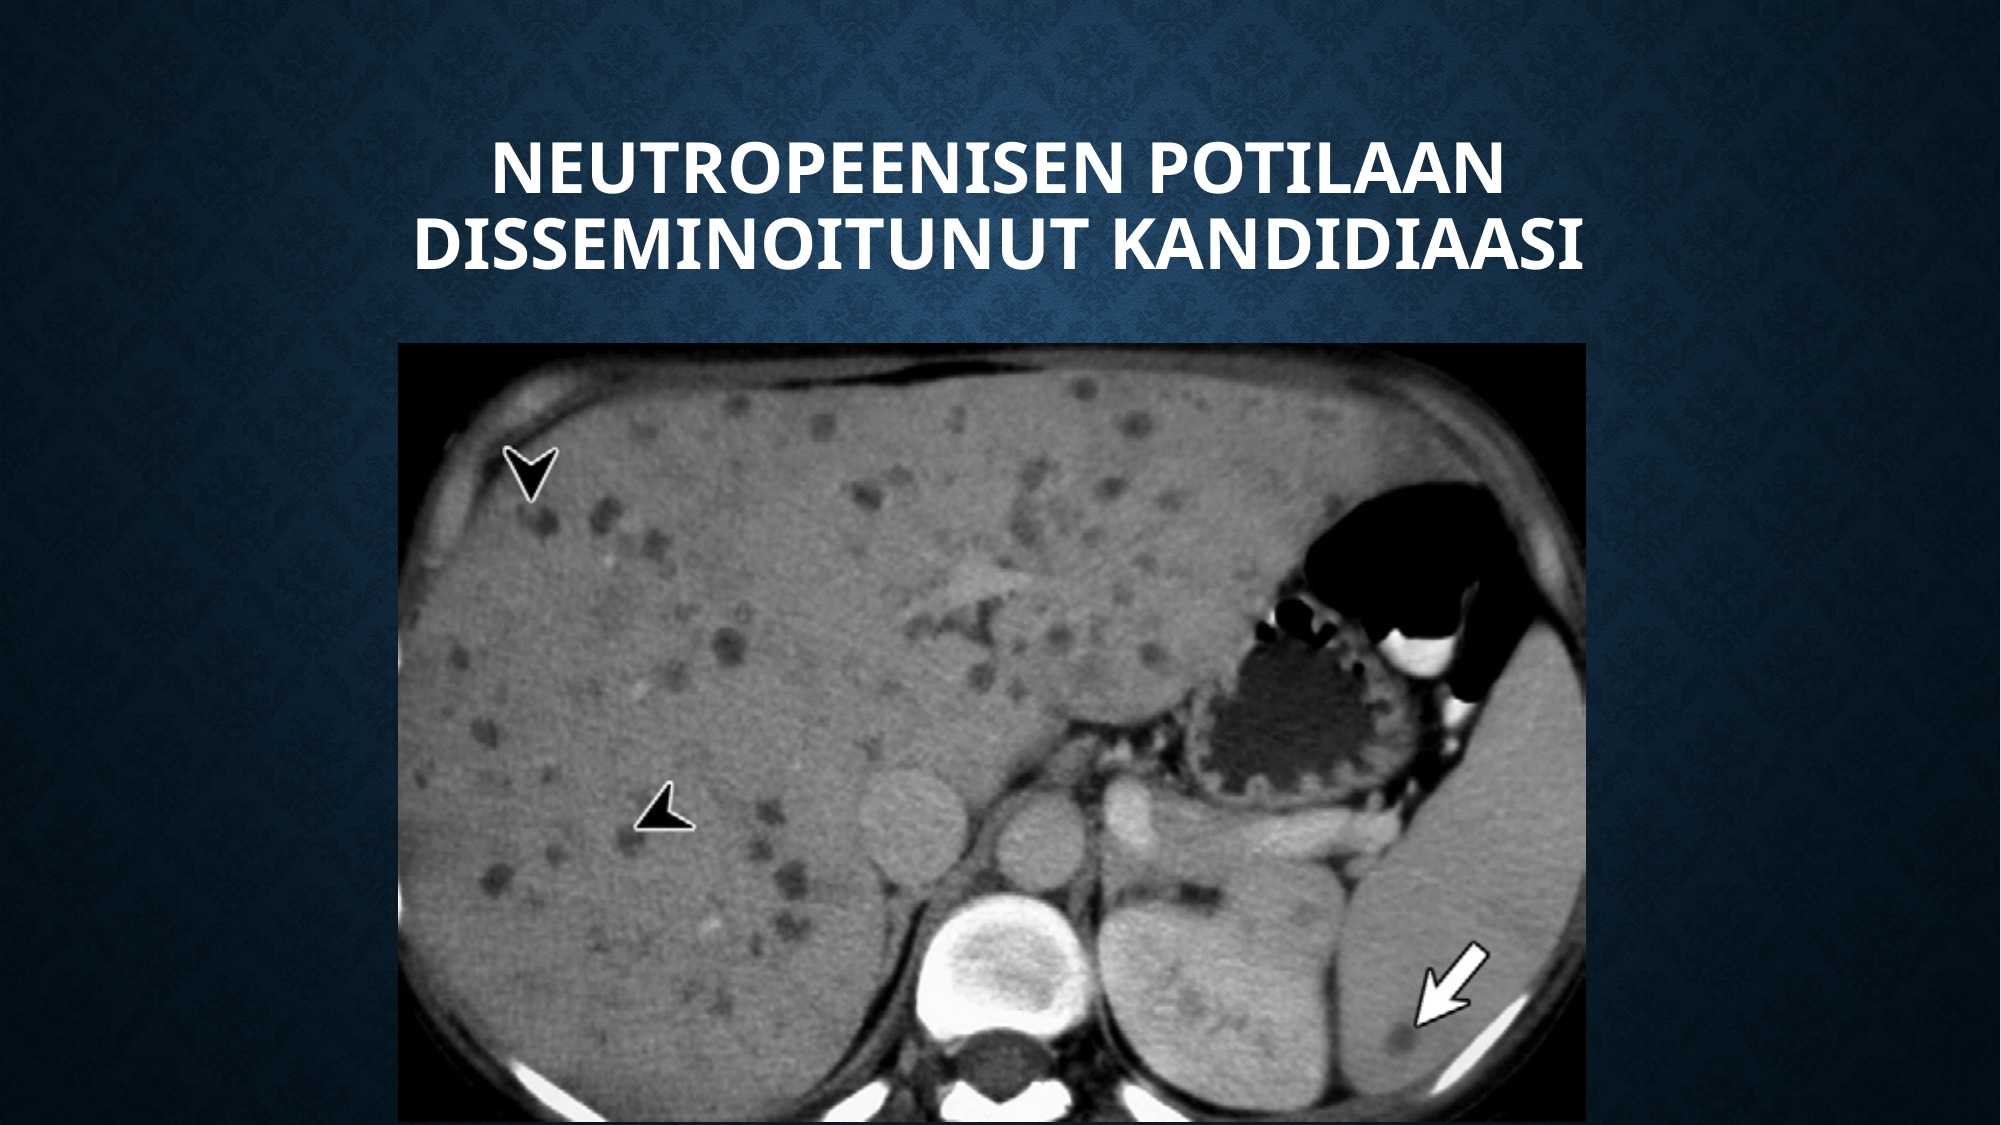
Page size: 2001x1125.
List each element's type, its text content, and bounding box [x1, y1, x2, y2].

title Neutropeenisen potilaan disseminoitunut kandidiaasi [149, 99, 1849, 318]
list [397, 343, 1586, 1122]
